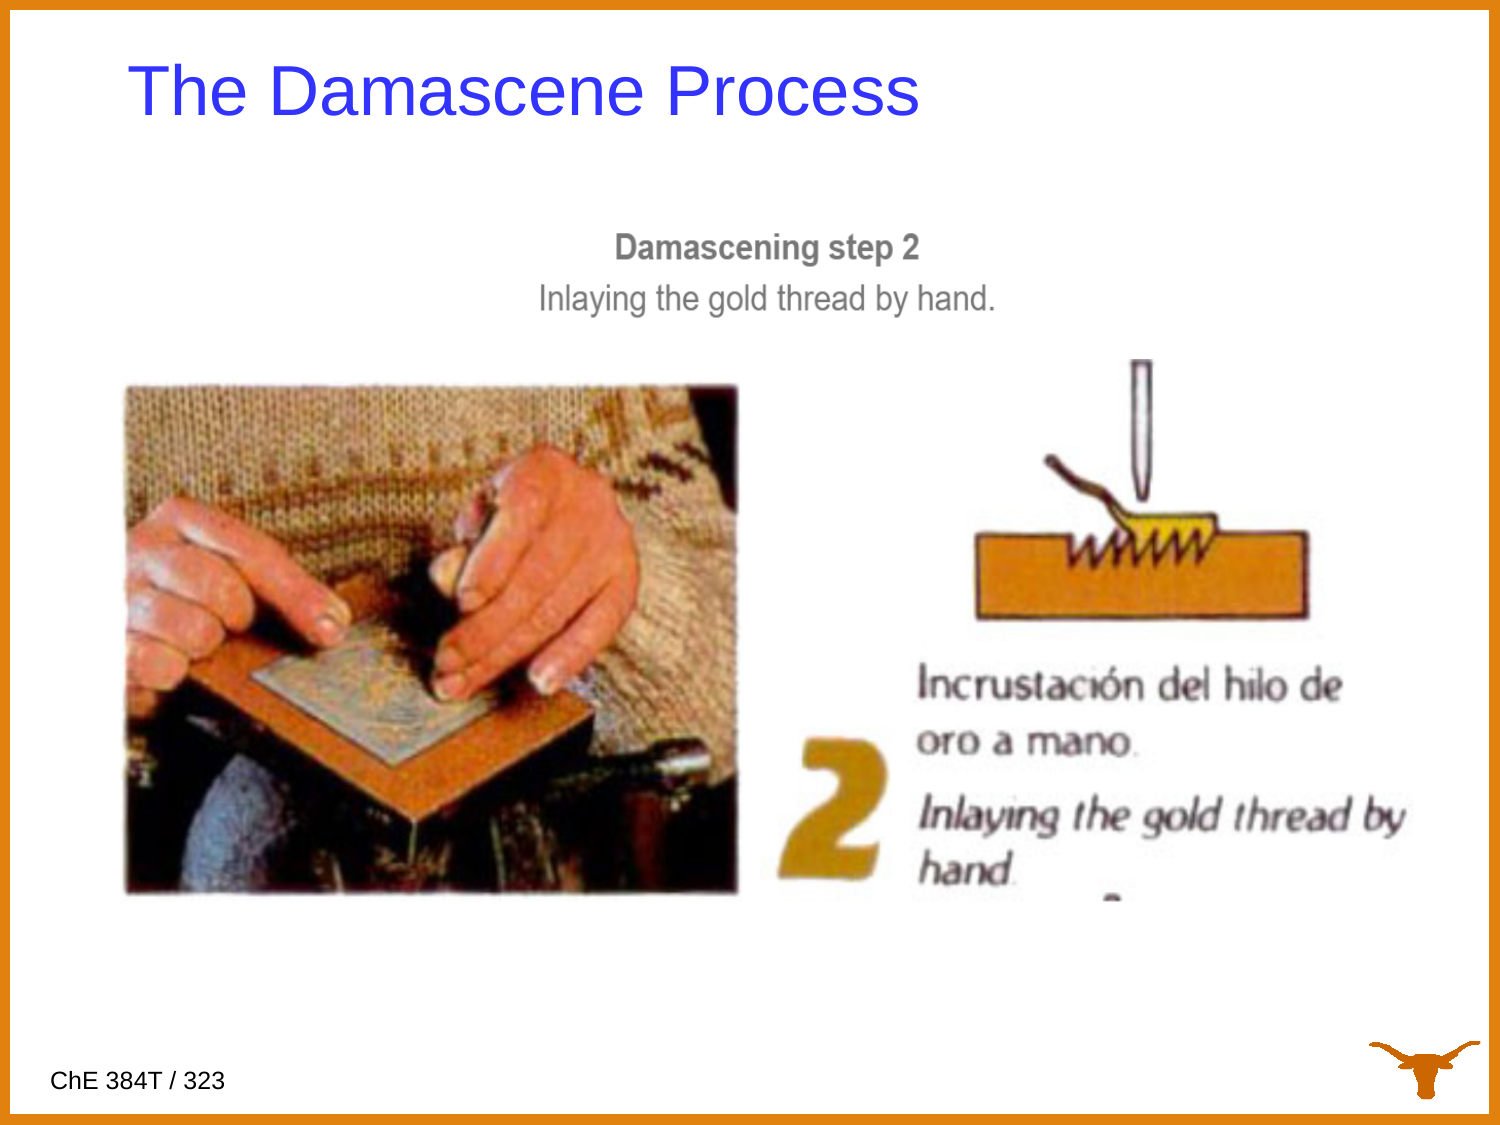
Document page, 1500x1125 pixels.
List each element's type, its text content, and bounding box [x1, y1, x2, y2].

picture [46, 199, 1454, 951]
title The Damascene Process [112, 37, 1388, 138]
picture [1368, 1040, 1481, 1100]
